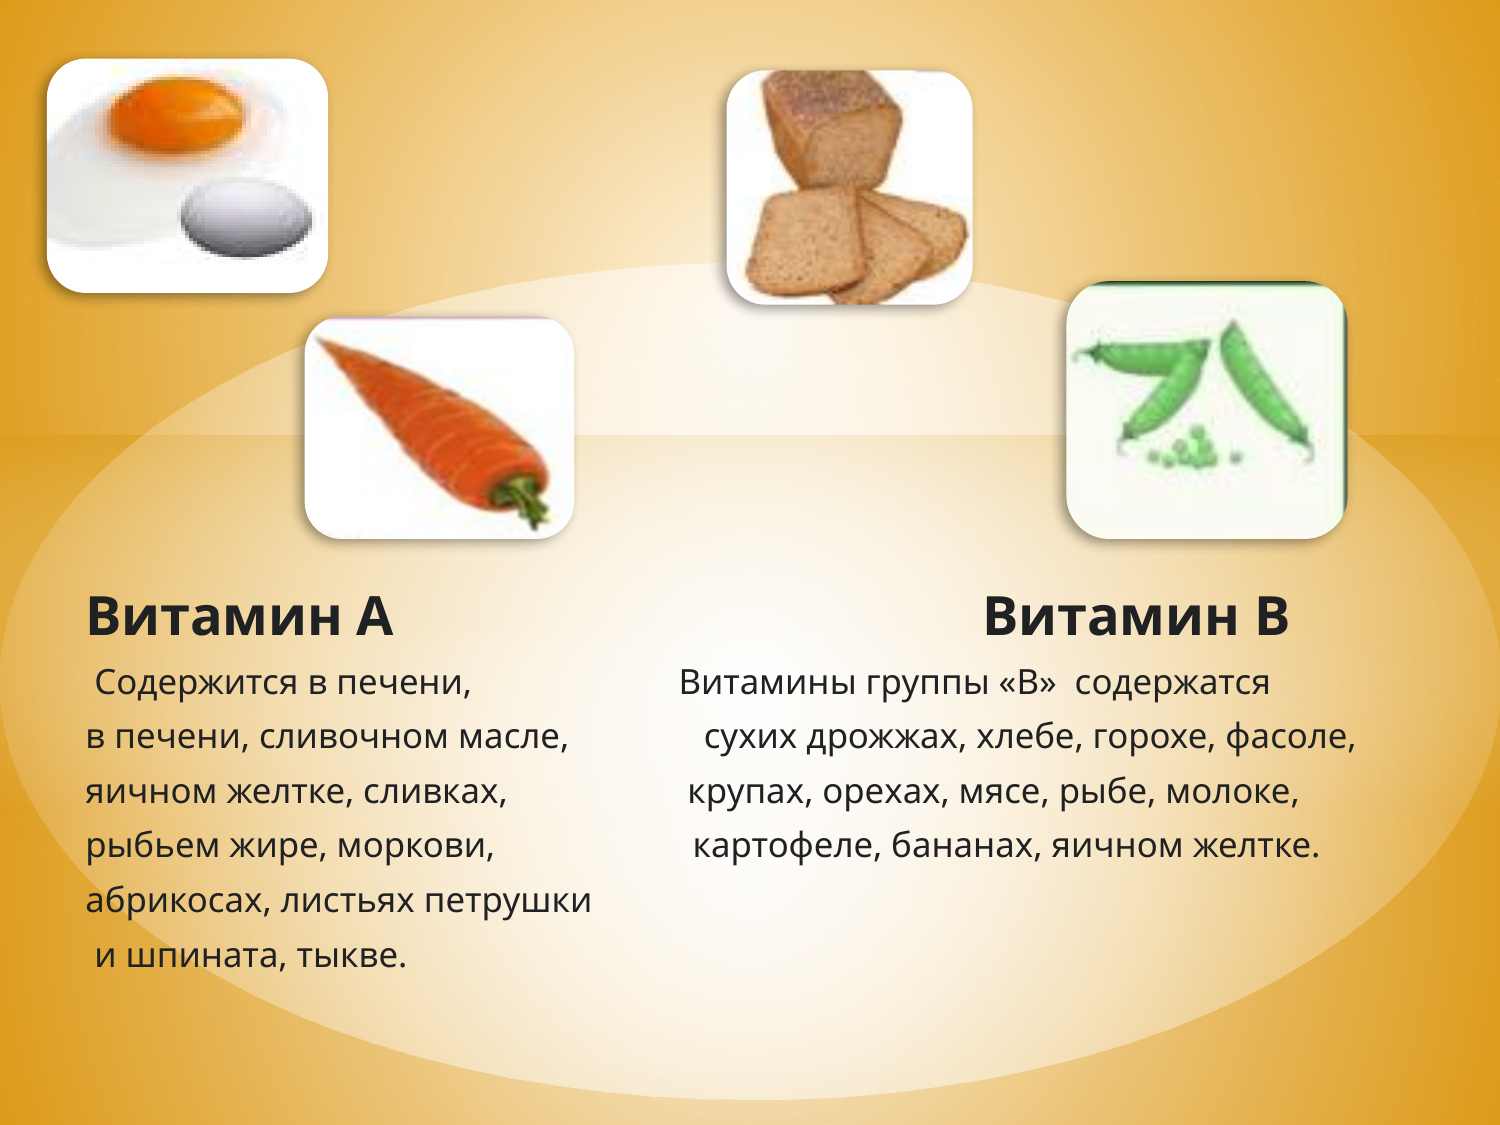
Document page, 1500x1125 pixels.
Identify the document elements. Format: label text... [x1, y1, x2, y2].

picture [1066, 280, 1348, 540]
subtitle Витамин А Витамин В Содержится в печени, Витамины группы «В» содержатся в печени, сливочном масле, сухих дрожжах, хлебе, горохе, фасоле, яичном желтке, сливках, крупах, орехах, мясе, рыбе, молоке, рыбьем жире, моркови, картофеле, бананах, яичном желтке. абрикосах, листьях петрушки и шпината, тыкве. [70, 574, 1477, 1024]
picture [46, 58, 329, 294]
picture [726, 70, 973, 305]
picture [304, 316, 575, 540]
